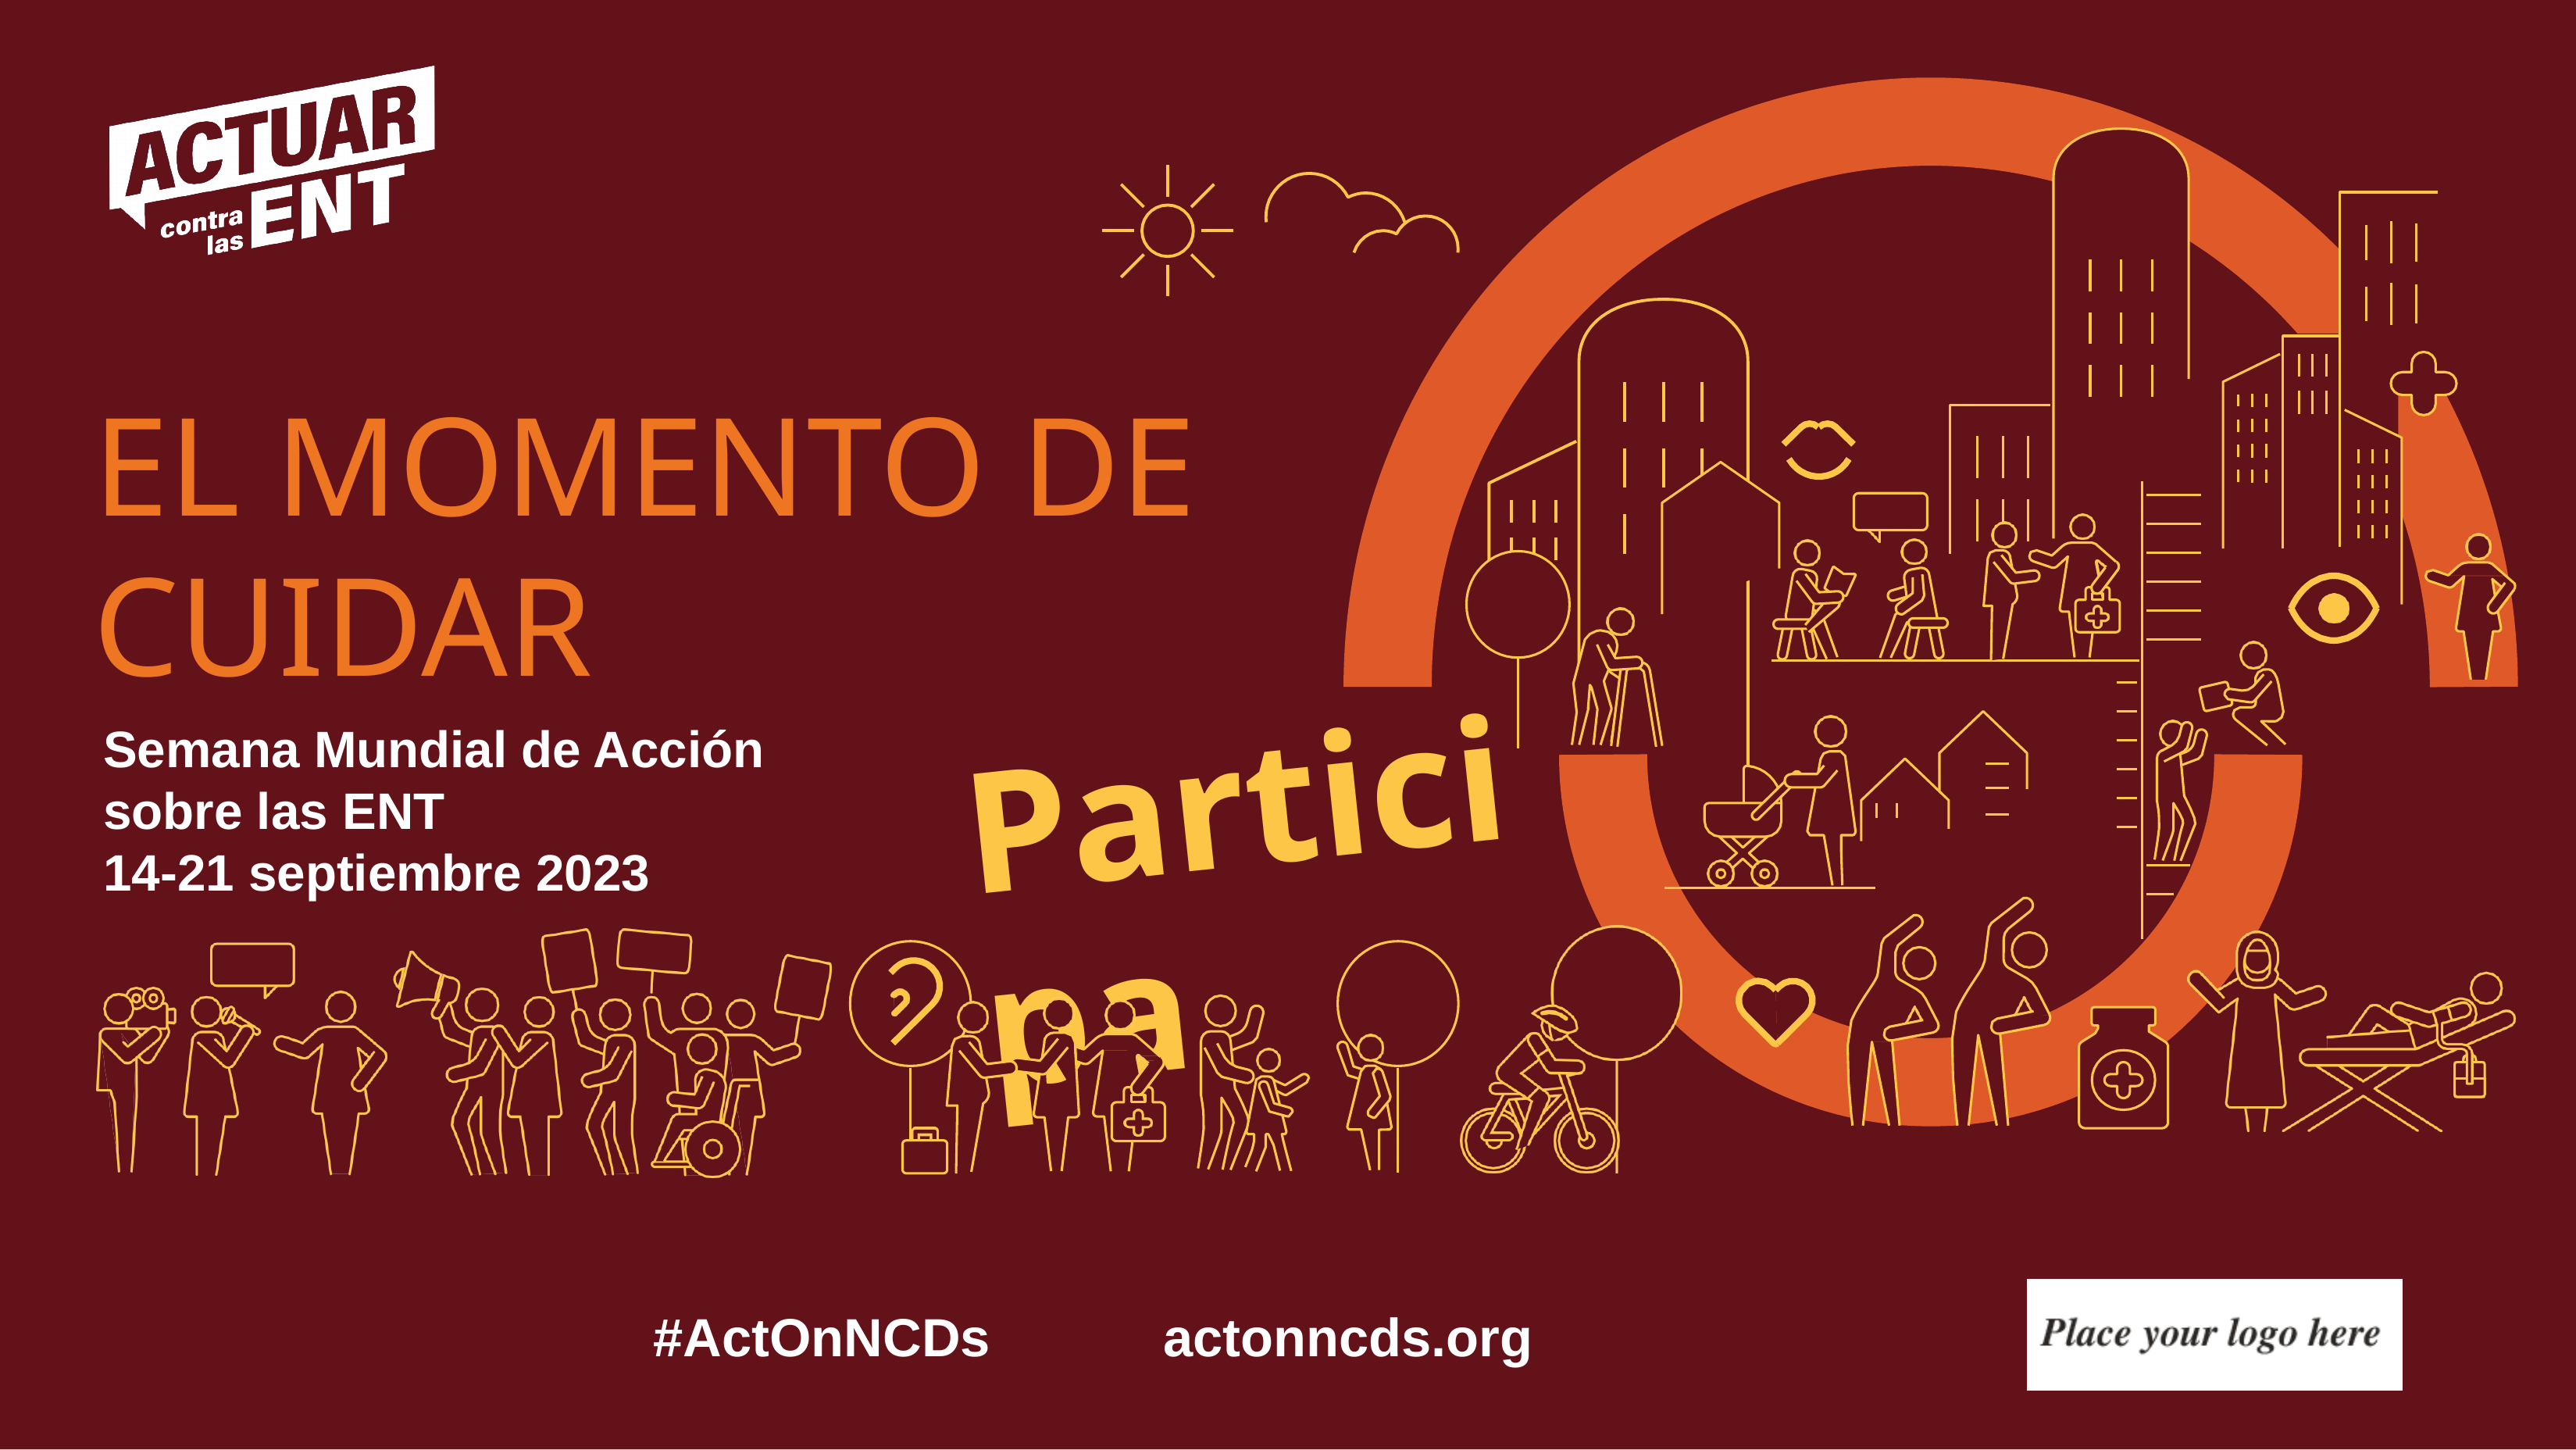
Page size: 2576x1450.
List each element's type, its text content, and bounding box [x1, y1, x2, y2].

text_box [0, 0, 2576, 1450]
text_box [1197, 995, 1261, 1172]
text_box Semana Mundial de Acción sobre las ENT 14-21 septiembre 2023 [102, 714, 918, 902]
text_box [850, 941, 1165, 1174]
text_box Participa [954, 707, 1261, 1109]
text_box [1387, 121, 2474, 126]
text_box actonncds.org [1161, 1300, 1534, 1367]
title EL MOMENTO DE CUIDAR [91, 352, 1261, 709]
text_box #ActOnNCDs [651, 1300, 994, 1367]
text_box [1121, 184, 1215, 278]
picture [60, 0, 483, 419]
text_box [1265, 128, 2516, 1173]
picture [96, 928, 832, 1178]
picture [2027, 1279, 2403, 1391]
